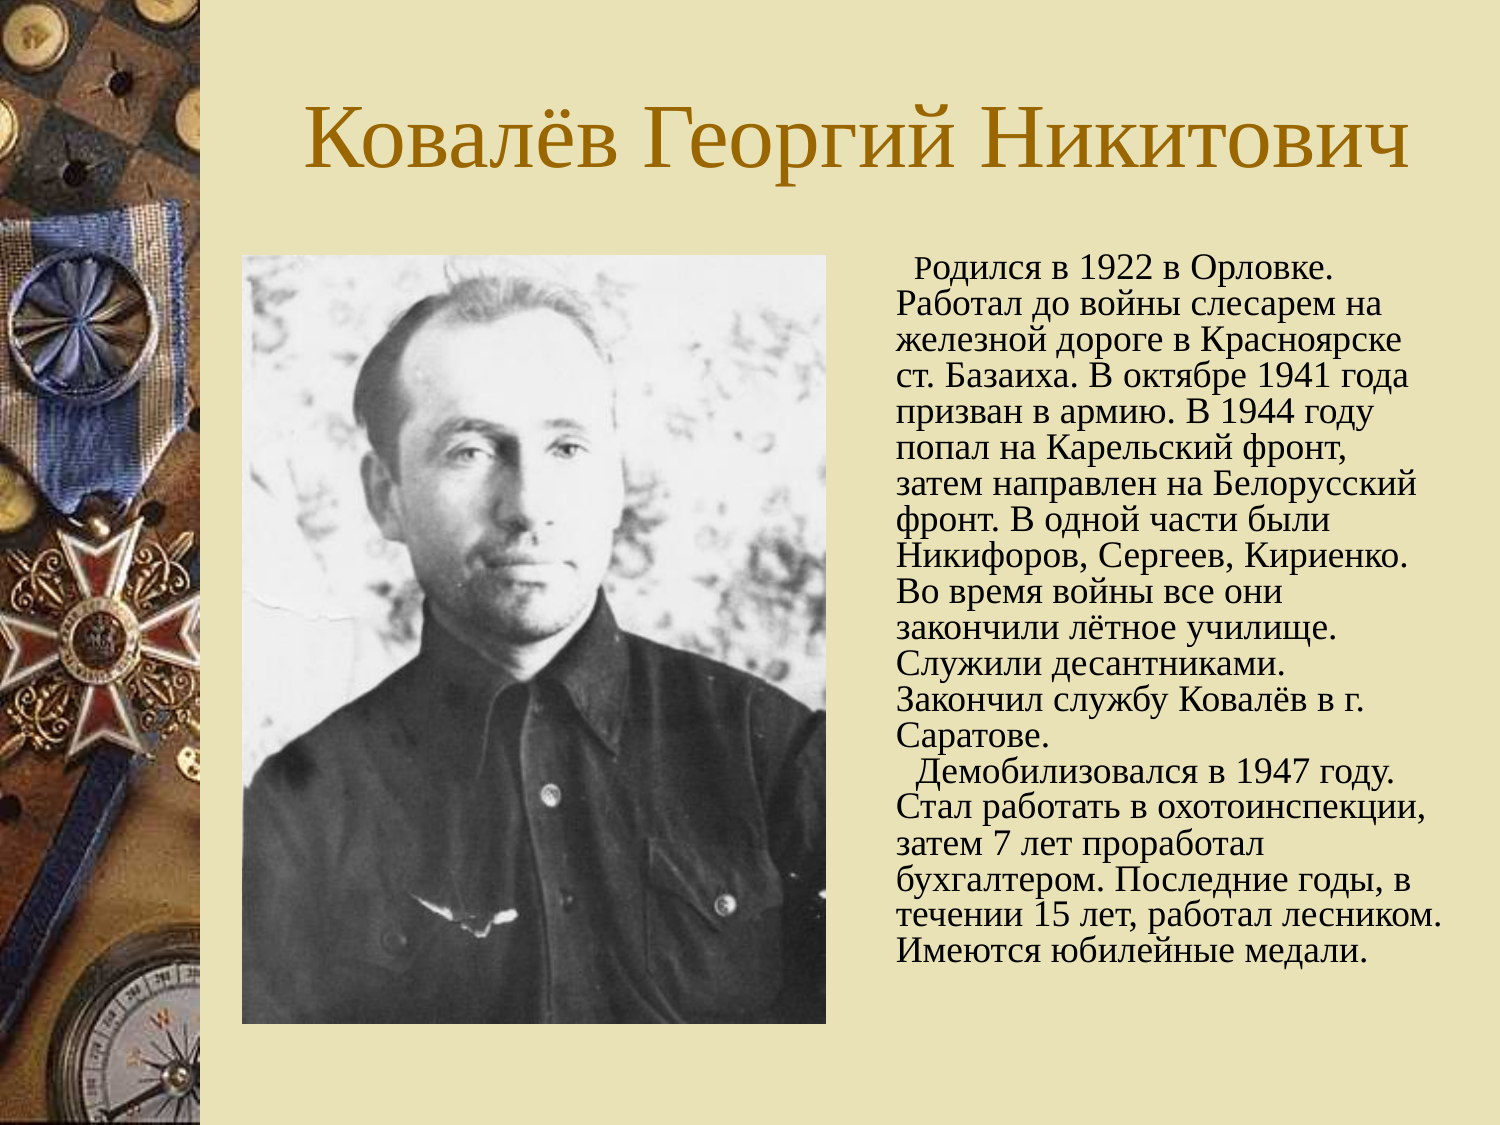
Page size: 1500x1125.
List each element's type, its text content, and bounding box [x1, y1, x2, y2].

text_box Ковалёв Георгий Никитович [253, 30, 1463, 232]
picture [241, 255, 826, 1024]
text_box Родился в 1922 в Орловке. Работал до войны слесарем на железной дороге в Красноярске ст. Базаиха. В октябре 1941 года призван в армию. В 1944 году попал на Карельский фронт, затем направлен на Белорусский фронт. В одной части были Никифоров, Сергеев, Кириенко. Во время войны все они закончили лётное училище. Служили десантниками. Закончил службу Ковалёв в г. Саратове. Демобилизовался в 1947 году. Стал работать в охотоинспекции, затем 7 лет проработал бухгалтером. Последние годы, в течении 15 лет, работал лесником. Имеются юбилейные медали. [824, 243, 1459, 1063]
picture [0, 0, 200, 1125]
